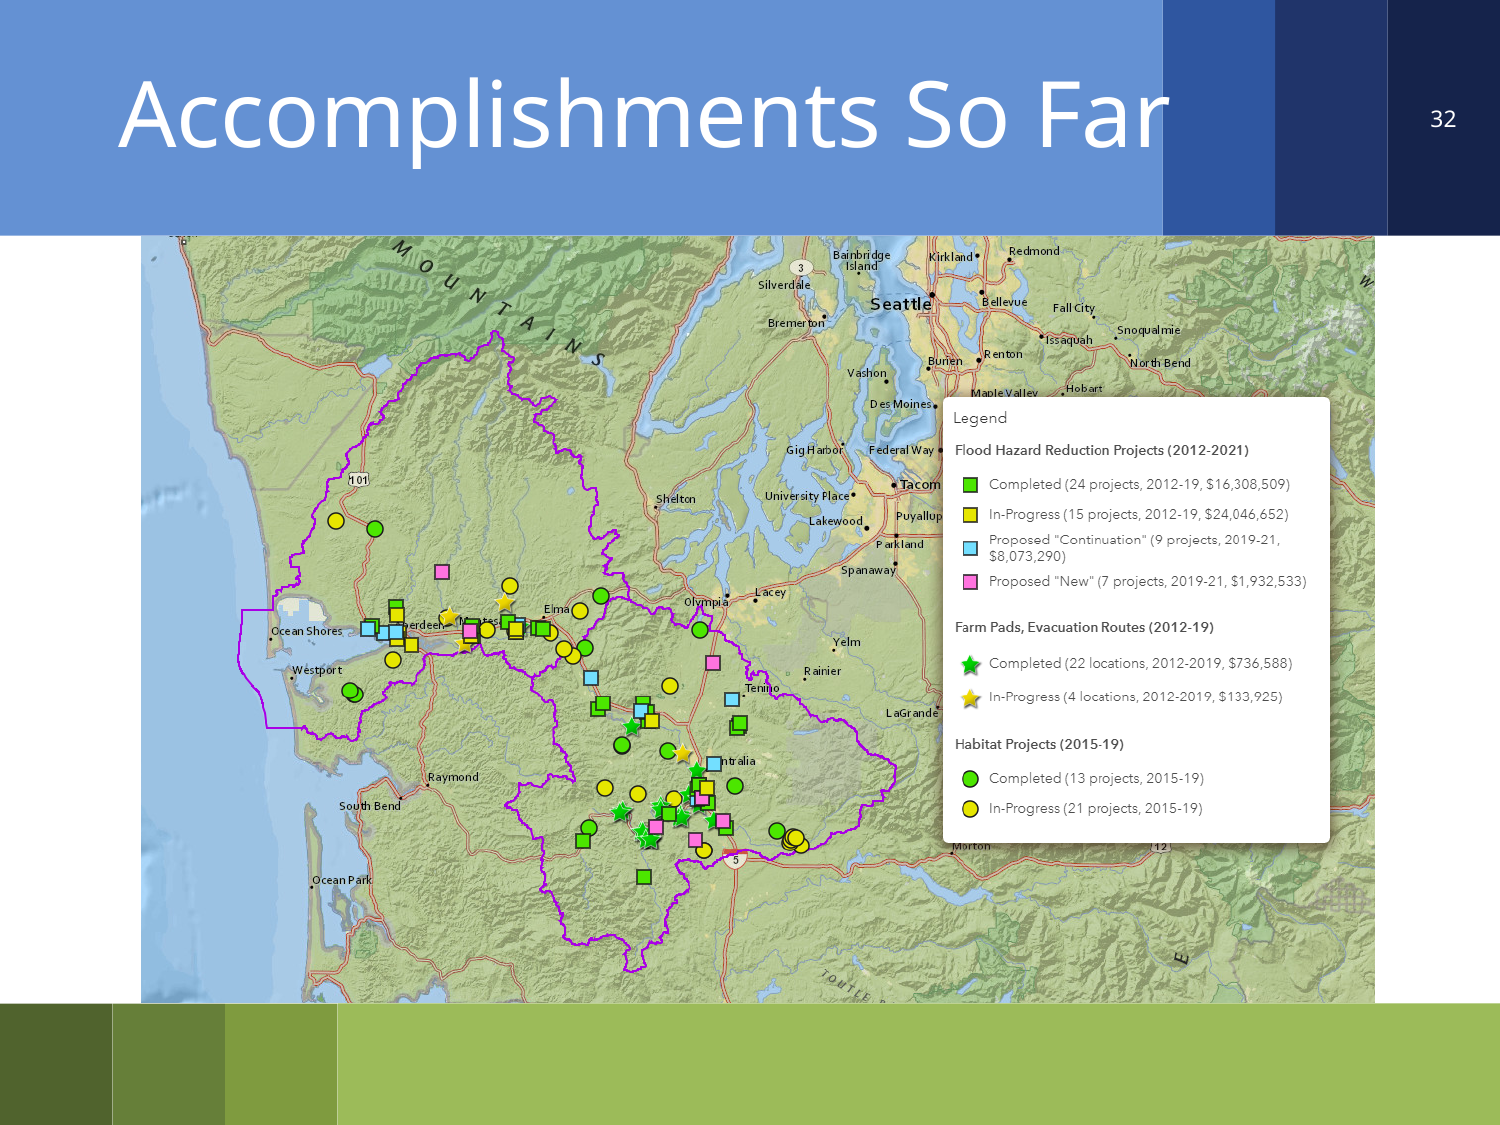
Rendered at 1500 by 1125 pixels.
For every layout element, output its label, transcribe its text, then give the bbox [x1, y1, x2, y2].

picture [141, 236, 1375, 1003]
title Accomplishments So Far [103, 0, 1397, 237]
